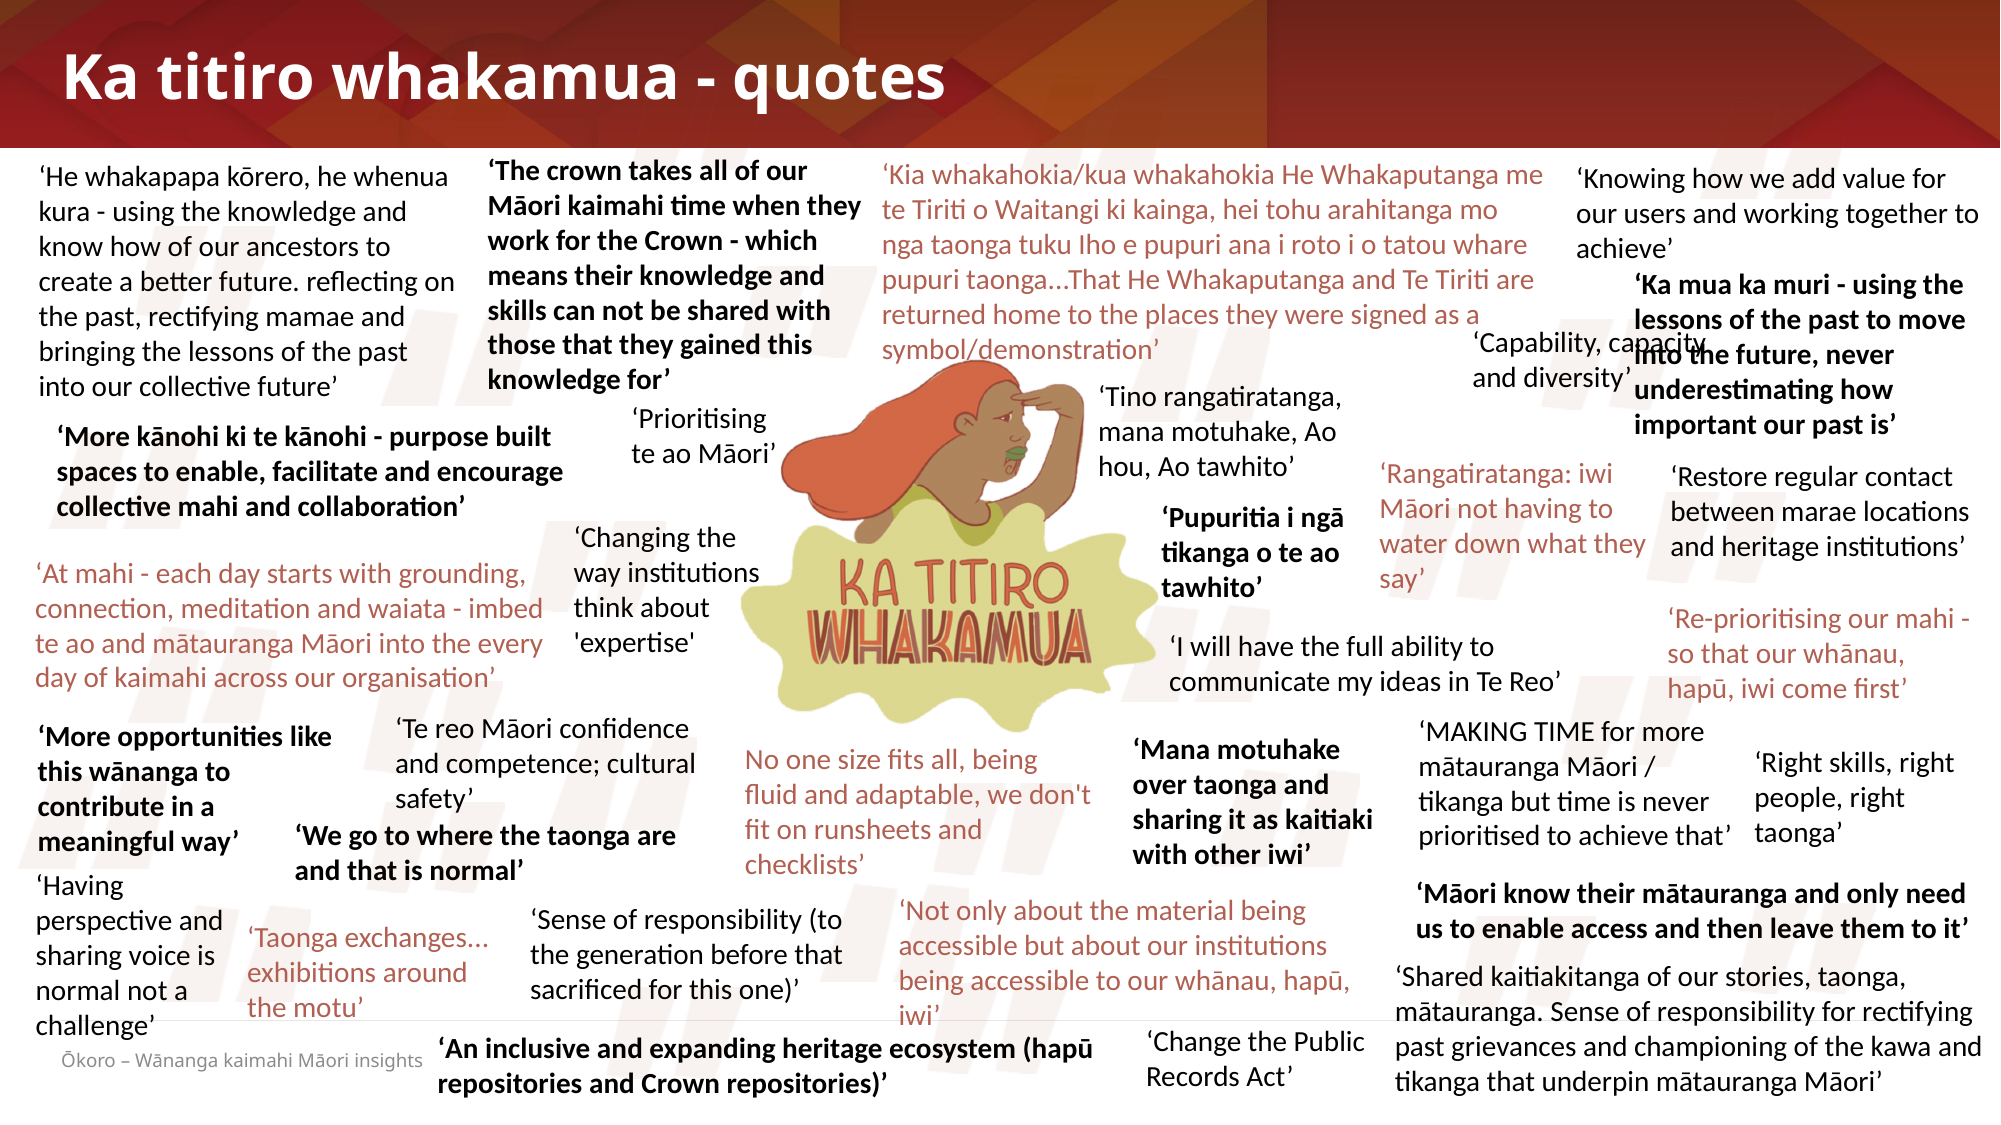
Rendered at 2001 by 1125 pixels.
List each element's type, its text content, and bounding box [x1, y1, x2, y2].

picture [380, 309, 530, 406]
text_box ‘Māori know their mātauranga and only need us to enable access and then leave them to it’ [1401, 866, 1999, 949]
picture [527, 521, 666, 612]
text_box ‘Prioritising te ao Māori’ [616, 404, 740, 477]
text_box ‘Mana motuhake over taonga and sharing it as kaitiaki with other iwi’ [1117, 722, 1414, 878]
title Ka titiro whakamua - quotes [46, 38, 374, 110]
text_box ‘Re-prioritising our mahi - so that our whānau, hapū, iwi come first’ [1652, 591, 1992, 712]
text_box ‘Rangatiratanga: iwi Māori not having to water down what they say’ [1364, 446, 1701, 602]
text_box ‘At mahi - each day starts with grounding, connection, meditation and waiata - imbed te ao and mātauranga Māori into the every day of kaimahi across our organisation’ [20, 546, 587, 702]
text_box ‘Ka mua ka muri - using the lessons of the past to move into the future, never underestimating how important our past is’ [1619, 272, 1995, 448]
picture [1541, 319, 1680, 410]
text_box ‘Shared kaitiakitanga of our stories, taonga, mātauranga. Sense of responsibility for rectifying past grievances and championing of the kawa and tikanga that underpin mātauranga Māori’ [1379, 949, 1999, 1105]
picture [927, 983, 1067, 1074]
text_box ‘MAKING TIME for more mātauranga Māori / tikanga but time is never prioritised to achieve that’ [1403, 705, 1754, 860]
text_box ‘Capability, capacity and diversity’ [1457, 373, 1541, 401]
picture [366, 801, 505, 893]
title Ka titiro whakamua - quotes [524, 38, 1954, 110]
text_box ‘Te reo Māori confidence and competence; cultural safety’ [380, 701, 727, 822]
picture [547, 733, 697, 830]
picture [1736, 903, 1876, 994]
text_box ‘The crown takes all of our Māori kaimahi time when they work for the Crown - which means their knowledge and skills can not be shared with those that they gained this knowledge for’ [472, 143, 885, 404]
text_box ‘Restore regular contact between marae locations and heritage institutions’ [1655, 450, 2000, 570]
text_box ‘Tino rangatiratanga, mana motuhake, Ao hou, Ao tawhito’ [1159, 370, 1370, 490]
text_box ‘Knowing how we add value for our users and working together to achieve’ [1562, 152, 2000, 272]
text_box ‘Change the Public Records Act’ [1170, 1014, 1379, 1100]
picture [48, 432, 198, 529]
picture [1457, 916, 1596, 1008]
picture [1561, 675, 1701, 767]
picture [363, 681, 503, 773]
text_box ‘Taonga exchanges... exhibitions around the motu’ [232, 910, 529, 1031]
picture [1646, 492, 1786, 583]
text_box ‘More kānohi ki te kānohi - purpose built spaces to enable, facilitate and encourage collective mahi and collaboration’ [41, 409, 597, 530]
text_box No one size fits all, being fluid and adaptable, we don't fit on runsheets and checklists’ [730, 733, 1112, 888]
picture [738, 266, 877, 358]
text_box ‘Sense of responsibility (to the generation before that sacrificed for this one)’ [515, 892, 877, 1013]
picture [1388, 508, 1527, 600]
picture [606, 987, 745, 1079]
text_box ‘Right skills, right people, right taonga’ [1754, 735, 1990, 856]
text_box ‘We go to where the taonga are and that is normal’ [279, 822, 698, 894]
text_box ‘More opportunities like this wānanga to contribute in a meaningful way’ [22, 710, 373, 865]
picture [17, 772, 167, 869]
picture [0, 0, 2000, 199]
picture [1210, 769, 1360, 867]
footer Ōkoro – Wānanga kaimahi Māori insights [46, 1043, 422, 1077]
text_box ‘He whakapapa kōrero, he whenua kura - using the knowledge and know how of our ancestors to create a better future. reflecting on the past, rectifying mamae and bringing the lessons of the past into our collective future’ [23, 149, 473, 410]
picture [160, 905, 311, 1002]
text_box ‘I will have the full ability to communicate my ideas in Te Reo’ [1159, 619, 1622, 705]
text_box ‘Changing the way institutions think about 'expertise' [558, 510, 740, 666]
text_box ‘Pupuritia i ngā tikanga o te ao tawhito’ [1159, 491, 1420, 612]
text_box ‘Having perspective and sharing voice is normal not a challenge’ [20, 865, 277, 1049]
picture [135, 226, 275, 318]
picture [819, 884, 969, 982]
text_box ‘Kia whakahokia/kua whakahokia He Whakaputanga me te Tiriti o Waitangi ki kainga, hei tohu arahitanga mo nga taonga tuku Iho e pupuri ana i roto i o tatou whare pupuri taonga...That He Whakaputanga and Te Tiriti are returned home to the places they were signed as a symbol/demonstration’ [867, 148, 1562, 373]
text_box ‘Not only about the material being accessible but about our institutions being accessible to our whānau, hapū, iwi’ [883, 883, 1374, 1039]
picture [933, 783, 1072, 875]
picture [127, 626, 277, 723]
text_box ‘An inclusive and expanding heritage ecosystem (hapū repositories and Crown repositories)’ [422, 1021, 1170, 1107]
picture [740, 324, 1270, 733]
